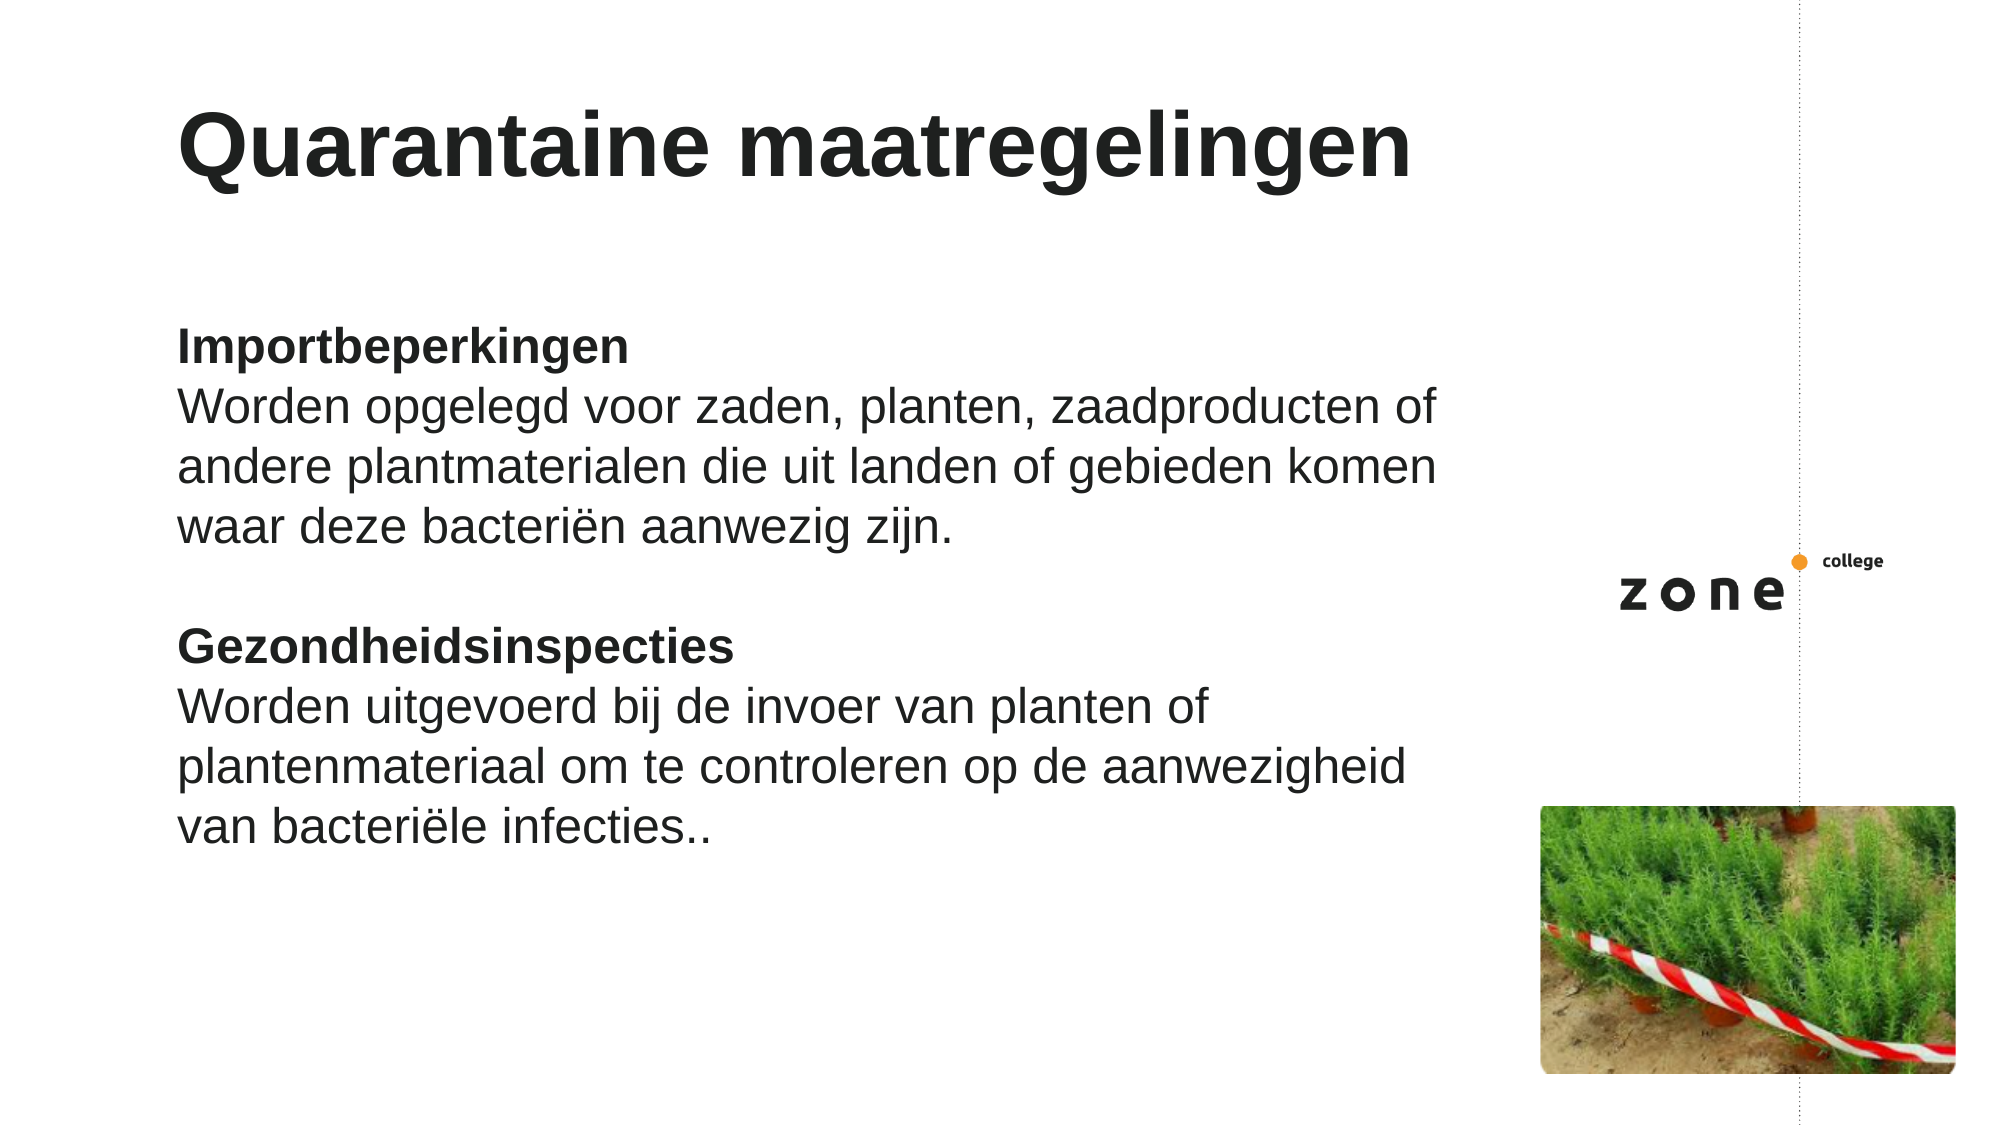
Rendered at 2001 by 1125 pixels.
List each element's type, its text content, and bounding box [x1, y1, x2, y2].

picture [1536, 0, 2001, 1125]
list Importbeperkingen Worden opgelegd voor zaden, planten, zaadproducten of andere plantmaterialen die uit landen of gebieden komen waar deze bacteriën aanwezig zijn. Gezondheidsinspecties Worden uitgevoerd bij de invoer van planten of plantenmateriaal om te controleren op de aanwezigheid van bacteriële infecties.. [177, 313, 1442, 1091]
title Quarantaine maatregelingen [177, 97, 1471, 261]
